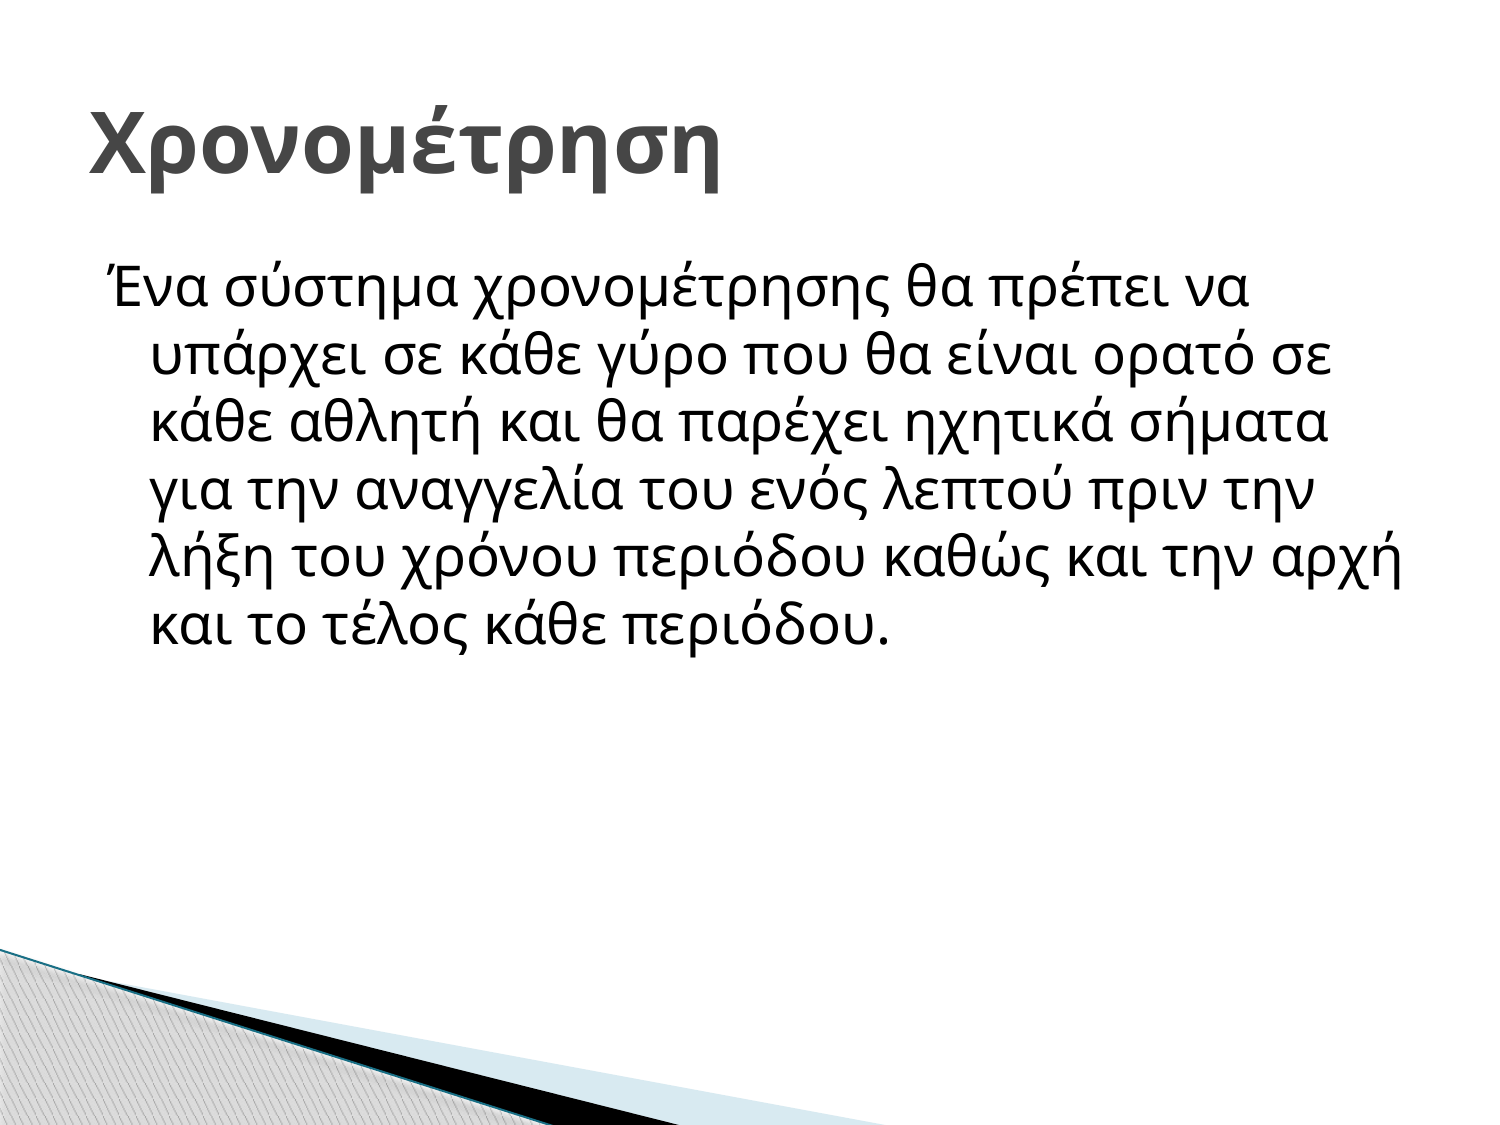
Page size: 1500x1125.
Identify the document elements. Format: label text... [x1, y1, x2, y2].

list Ένα σύστημα χρονομέτρησης θα πρέπει να υπάρχει σε κάθε γύρο που θα είναι ορατό σε κάθε αθλητή και θα παρέχει ηχητικά σήματα για την αναγγελία του ενός λεπτού πριν την λήξη του χρόνου περιόδου καθώς και την αρχή και το τέλος κάθε περιόδου. [75, 243, 1425, 986]
title Χρονομέτρηση [75, 45, 1425, 233]
